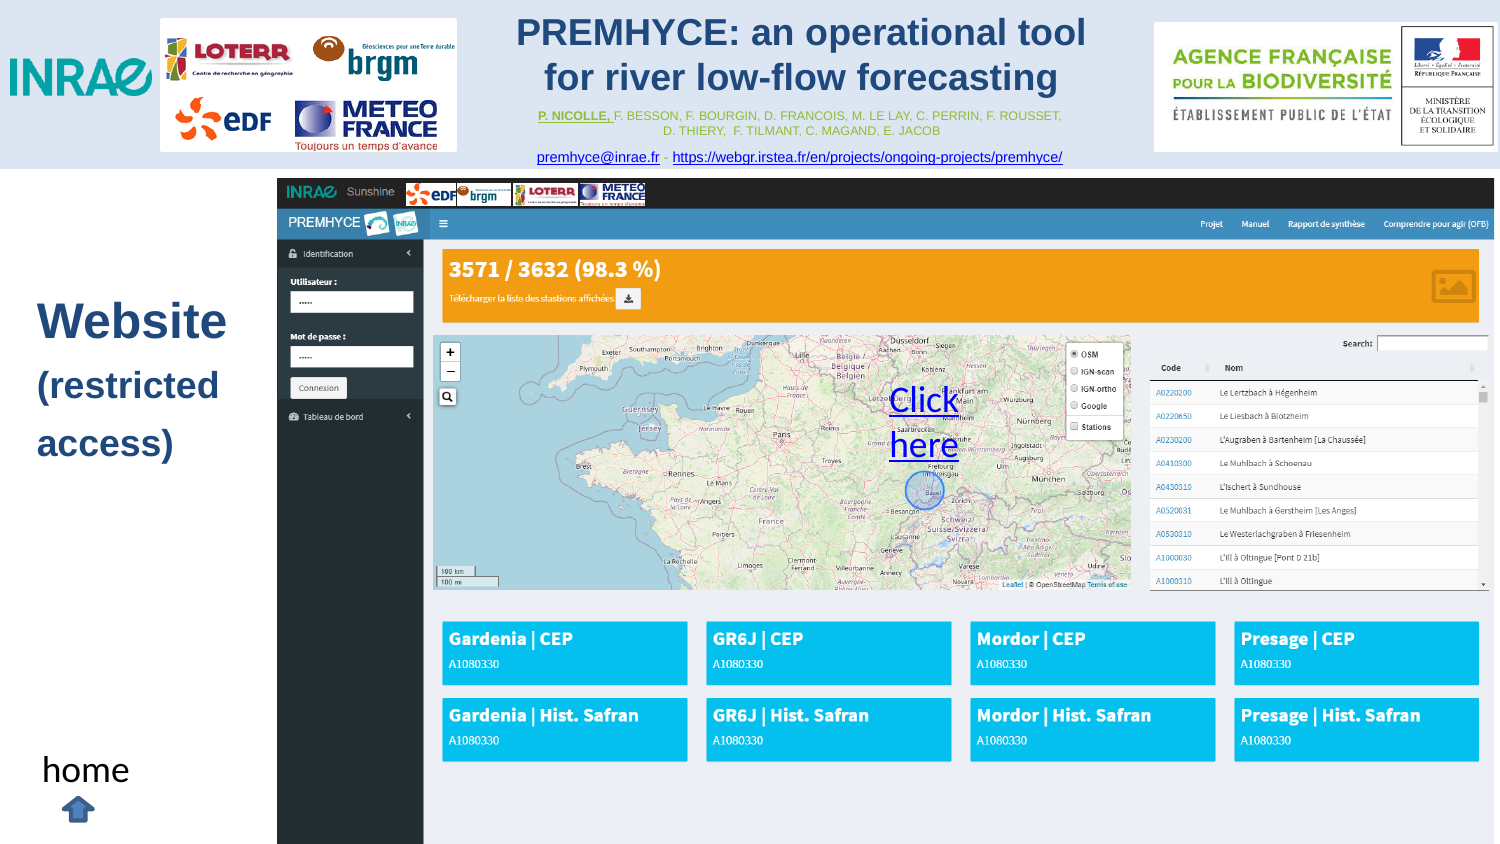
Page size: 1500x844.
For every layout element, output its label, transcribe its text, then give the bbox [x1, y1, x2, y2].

picture [162, 35, 296, 82]
picture [175, 97, 271, 142]
picture [313, 28, 455, 89]
picture [10, 58, 152, 96]
picture [1398, 23, 1496, 148]
text_box Website (restricted access) [22, 281, 271, 472]
picture [295, 100, 437, 151]
text_box home [27, 737, 146, 798]
text_box [61, 798, 95, 823]
picture [1170, 46, 1393, 127]
picture [276, 177, 1495, 844]
